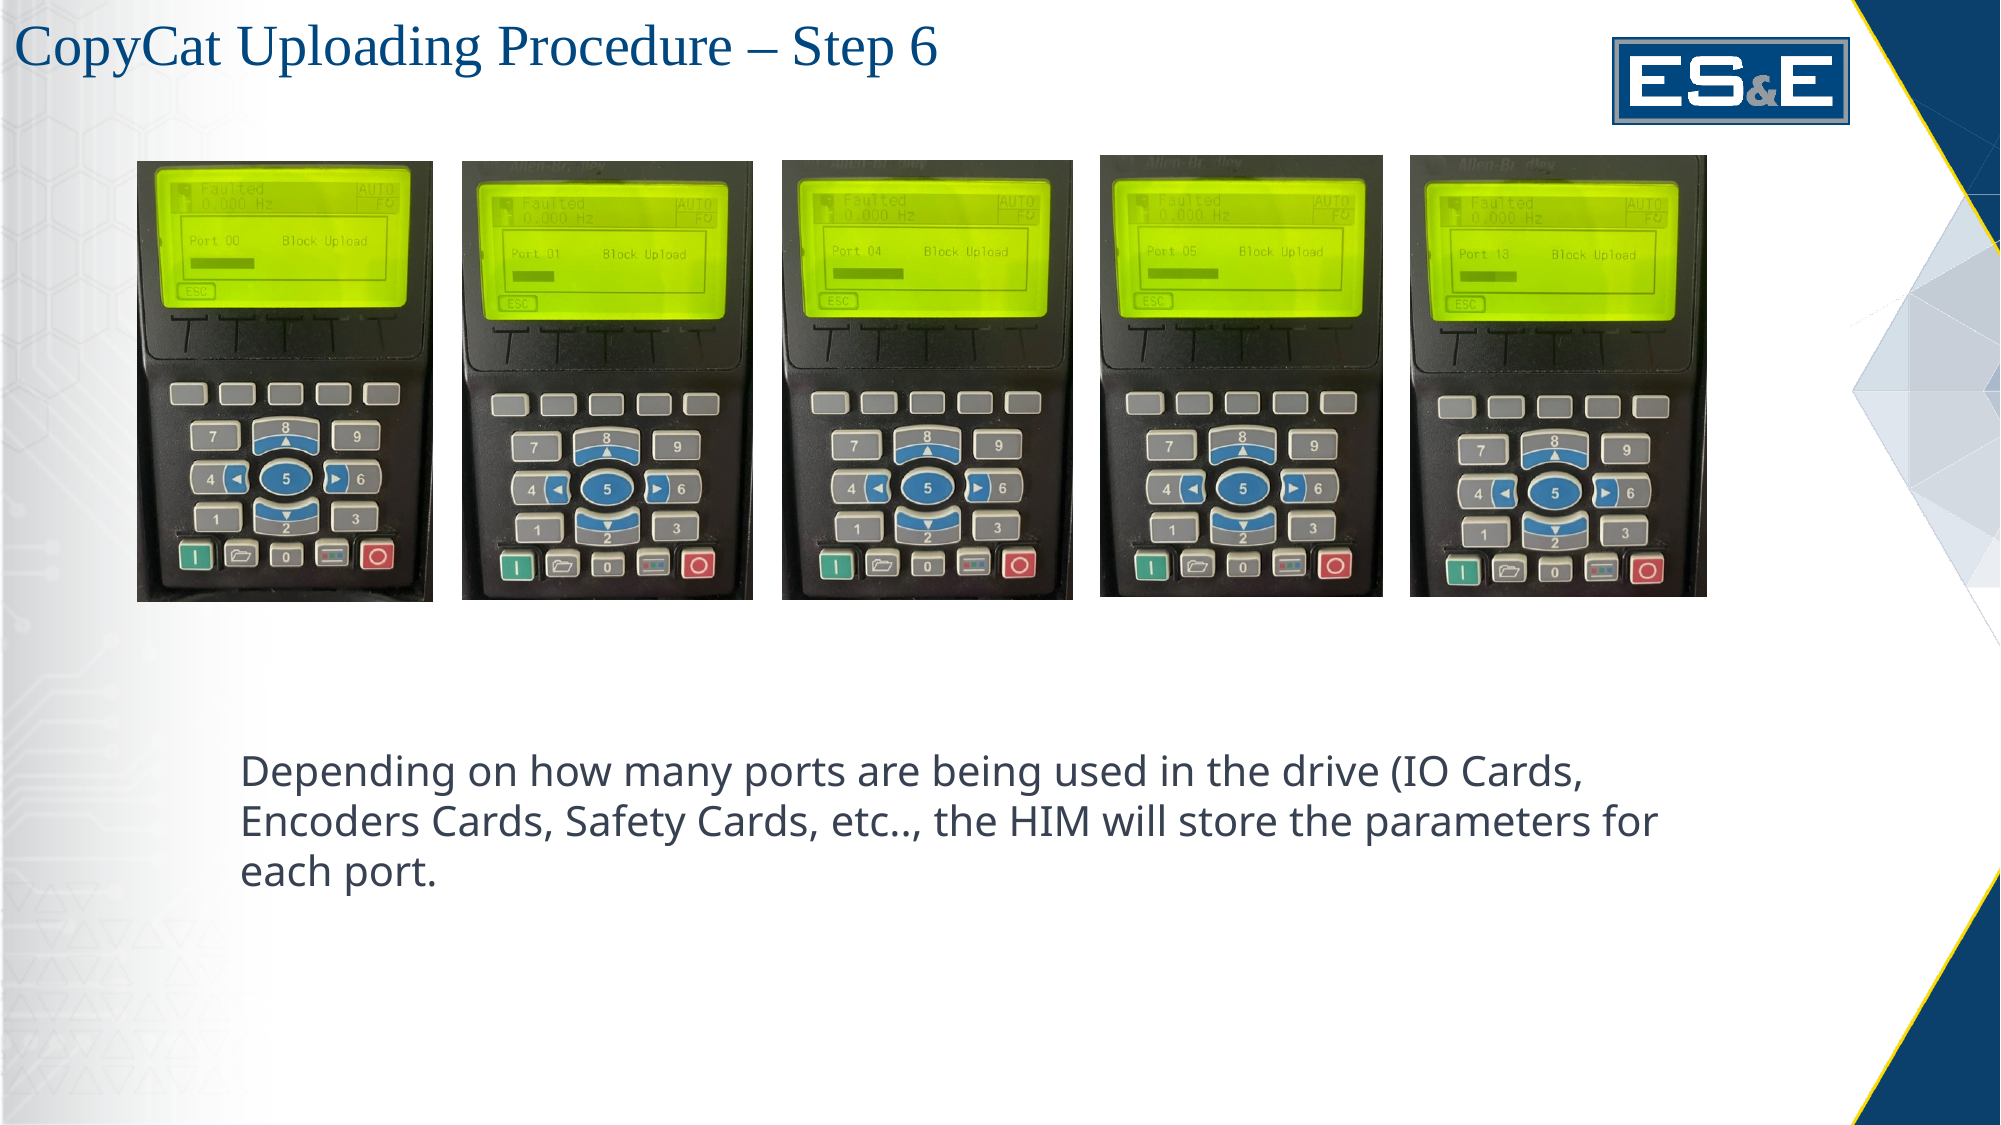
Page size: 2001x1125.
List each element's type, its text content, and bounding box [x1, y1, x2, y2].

picture [1100, 155, 1383, 597]
picture [462, 160, 753, 600]
picture [1409, 155, 1708, 597]
picture [782, 160, 1073, 601]
picture [2, 85, 434, 1124]
text_box Depending on how many ports are being used in the drive (IO Cards, Encoders Cards, Safety Cards, etc.., the HIM will store the parameters for each port. [224, 737, 1725, 903]
picture [1612, 0, 2000, 1125]
text_box CopyCat Uploading Procedure – Step 6 [0, 0, 988, 85]
